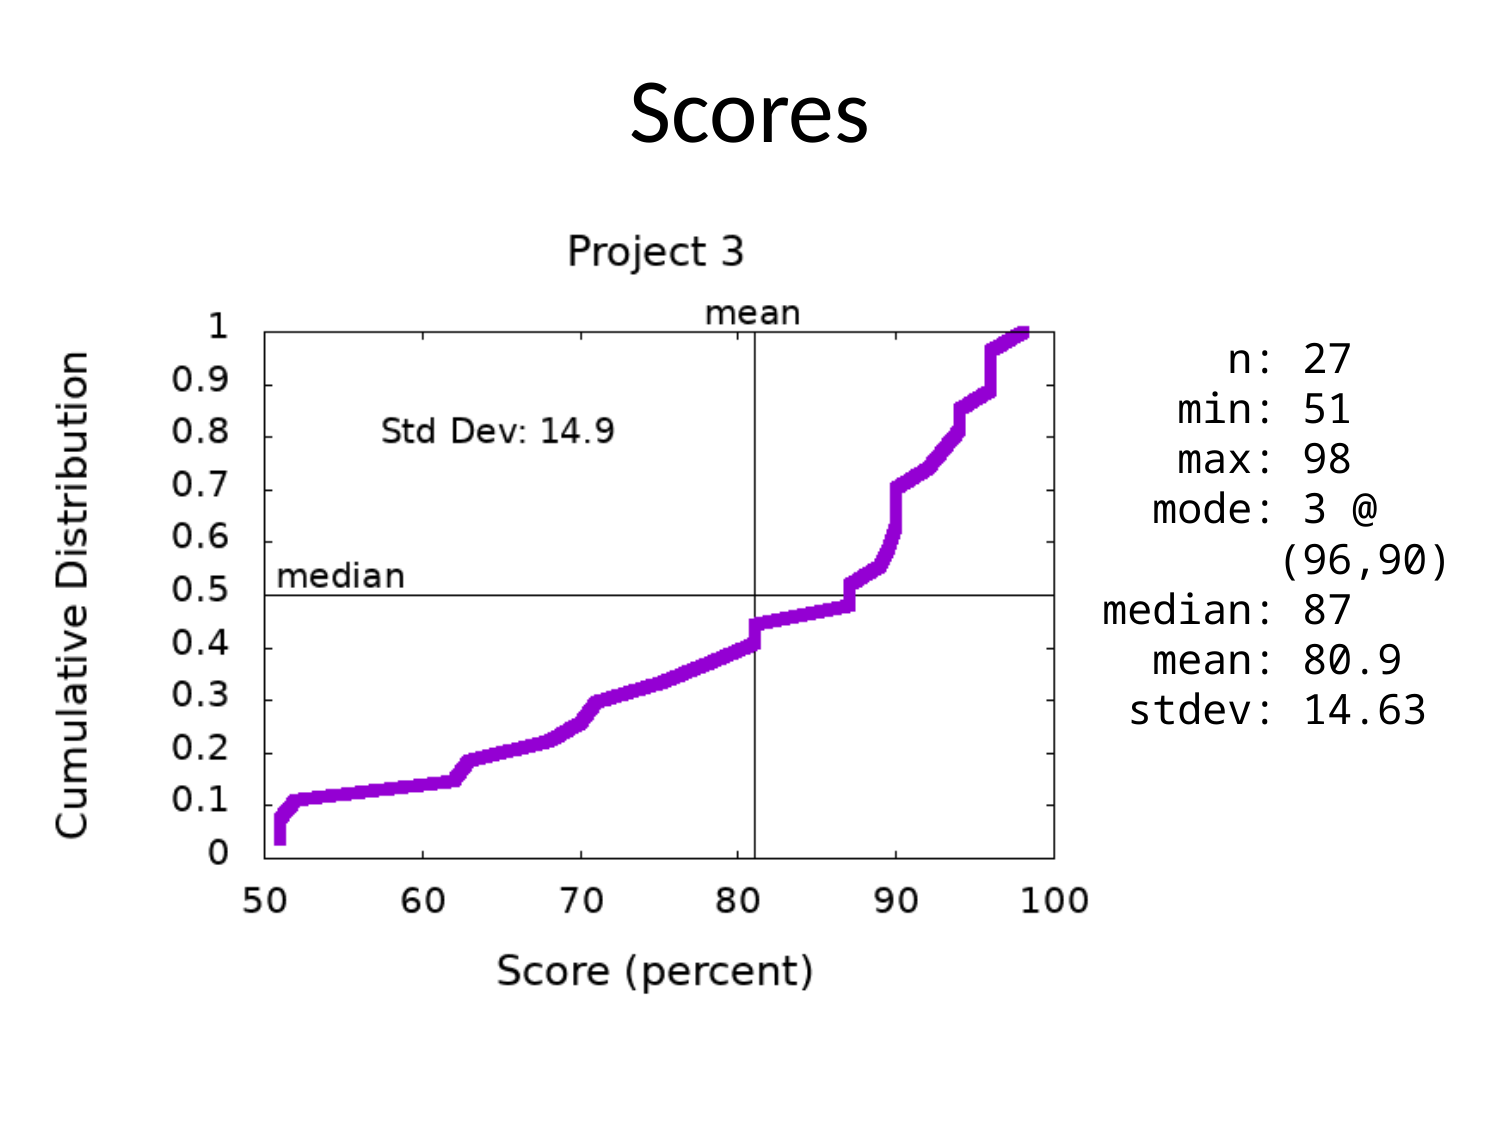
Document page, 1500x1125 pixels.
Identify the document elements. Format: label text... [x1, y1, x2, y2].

title Scores [75, 12, 1425, 200]
picture [37, 187, 1138, 1013]
text_box n: 27 min: 51 max: 98 mode: 3 @ (96,90) median: 87 mean: 80.9 stdev: 14.63 [1141, 324, 1488, 740]
